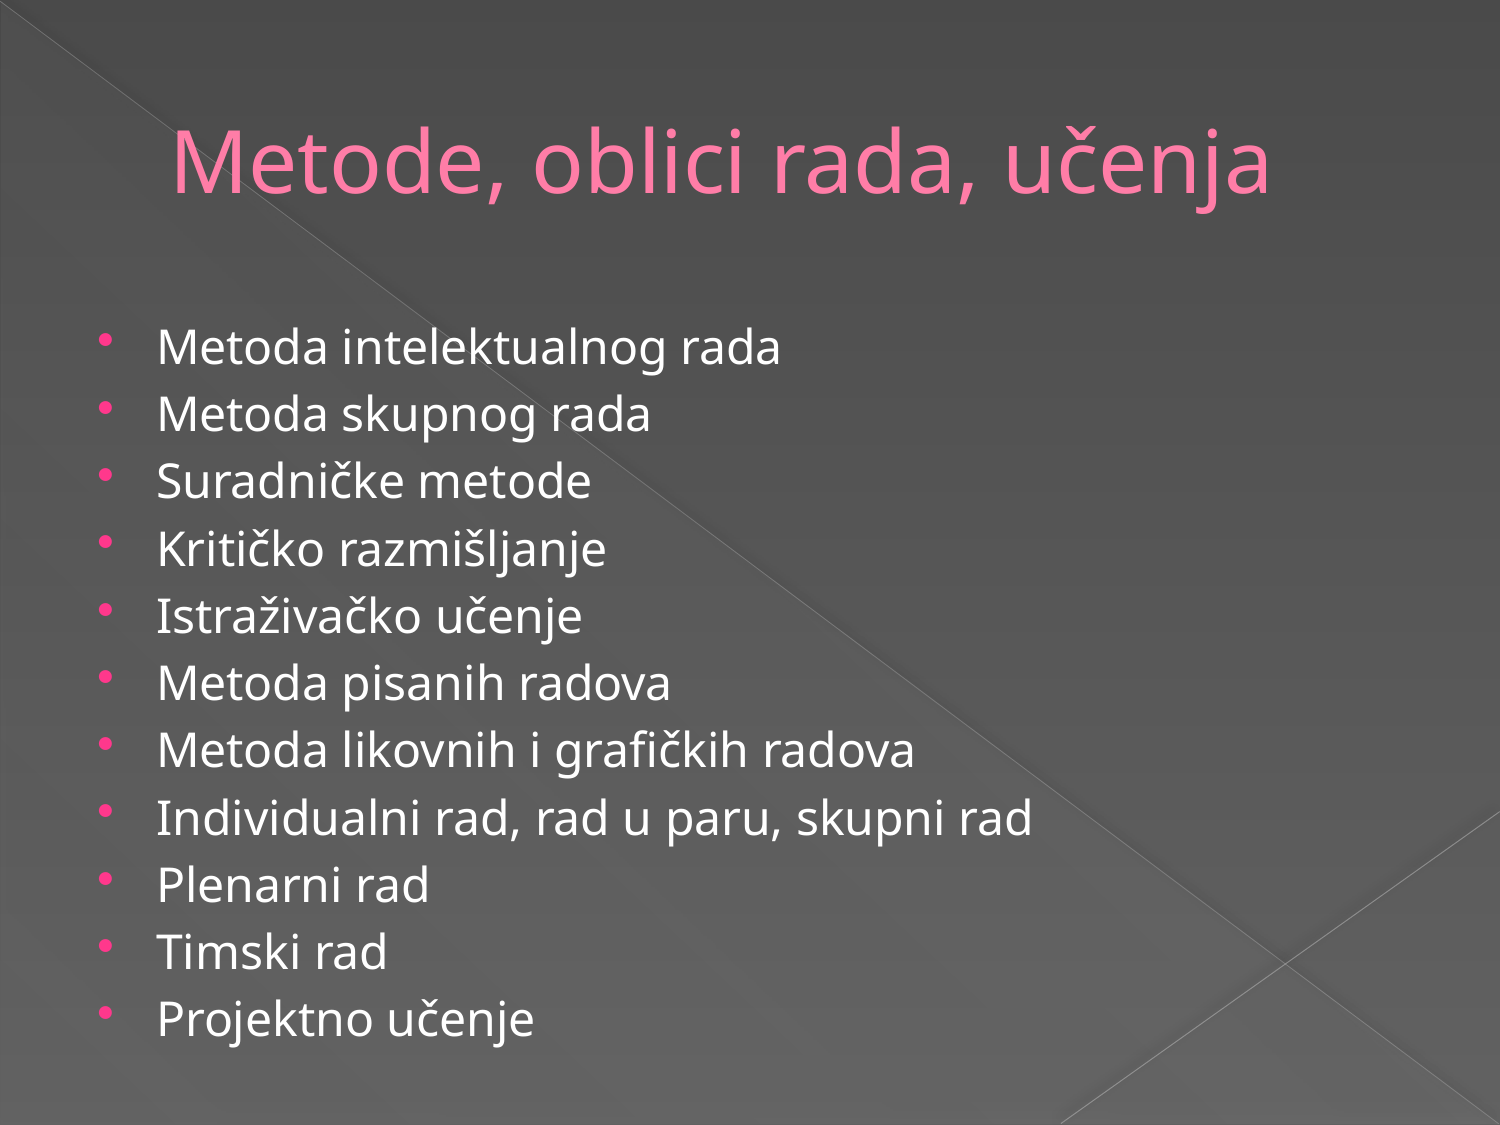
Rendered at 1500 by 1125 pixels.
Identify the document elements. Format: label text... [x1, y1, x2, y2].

list Metoda intelektualnog rada Metoda skupnog rada Suradničke metode Kritičko razmišljanje Istraživačko učenje Metoda pisanih radova Metoda likovnih i grafičkih radova Individualni rad, rad u paru, skupni rad Plenarni rad Timski rad Projektno učenje [75, 308, 1425, 1059]
title Metode, oblici rada, učenja [75, 43, 1425, 274]
